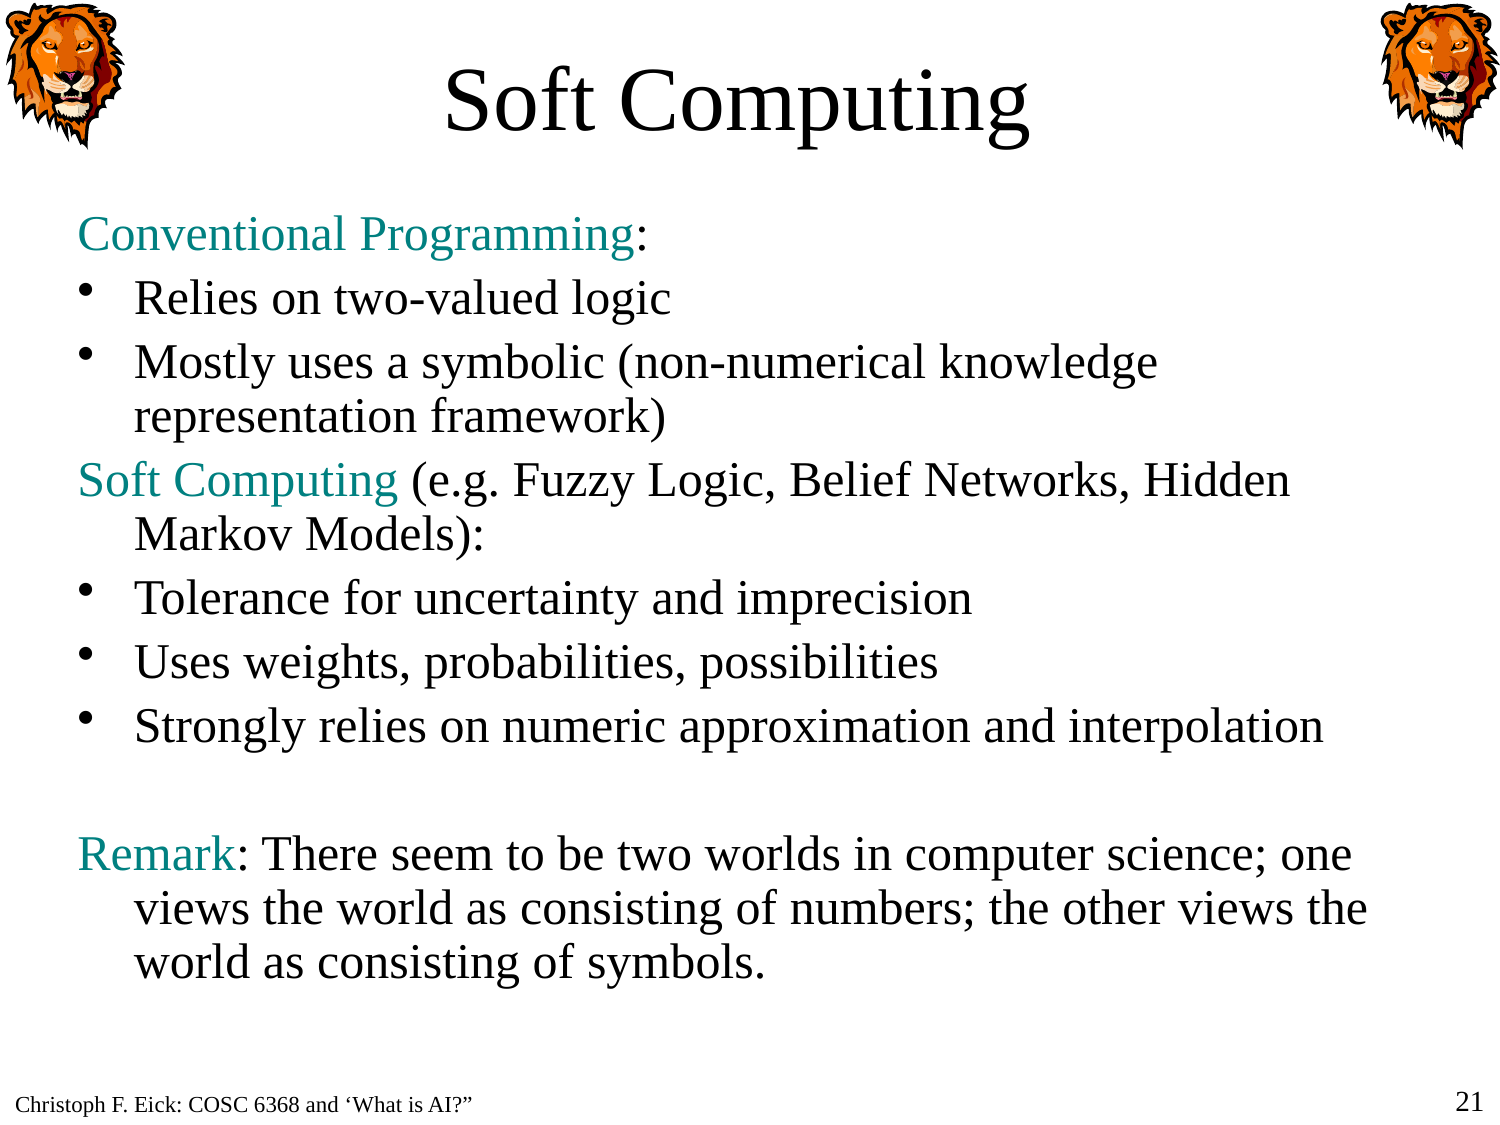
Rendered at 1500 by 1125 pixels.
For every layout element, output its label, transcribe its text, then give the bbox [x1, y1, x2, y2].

title Soft Computing [99, 0, 1375, 188]
list Conventional Programming: Relies on two-valued logic Mostly uses a symbolic (non-numerical knowledge representation framework) Soft Computing (e.g. Fuzzy Logic, Belief Networks, Hidden Markov Models): Tolerance for uncertainty and imprecision Uses weights, probabilities, possibilities Strongly relies on numeric approximation and interpolation Remark: There seem to be two worlds in computer science; one views the world as consisting of numbers; the other views the world as consisting of symbols. [62, 200, 1438, 1000]
slide_number 21 [1187, 1074, 1500, 1125]
